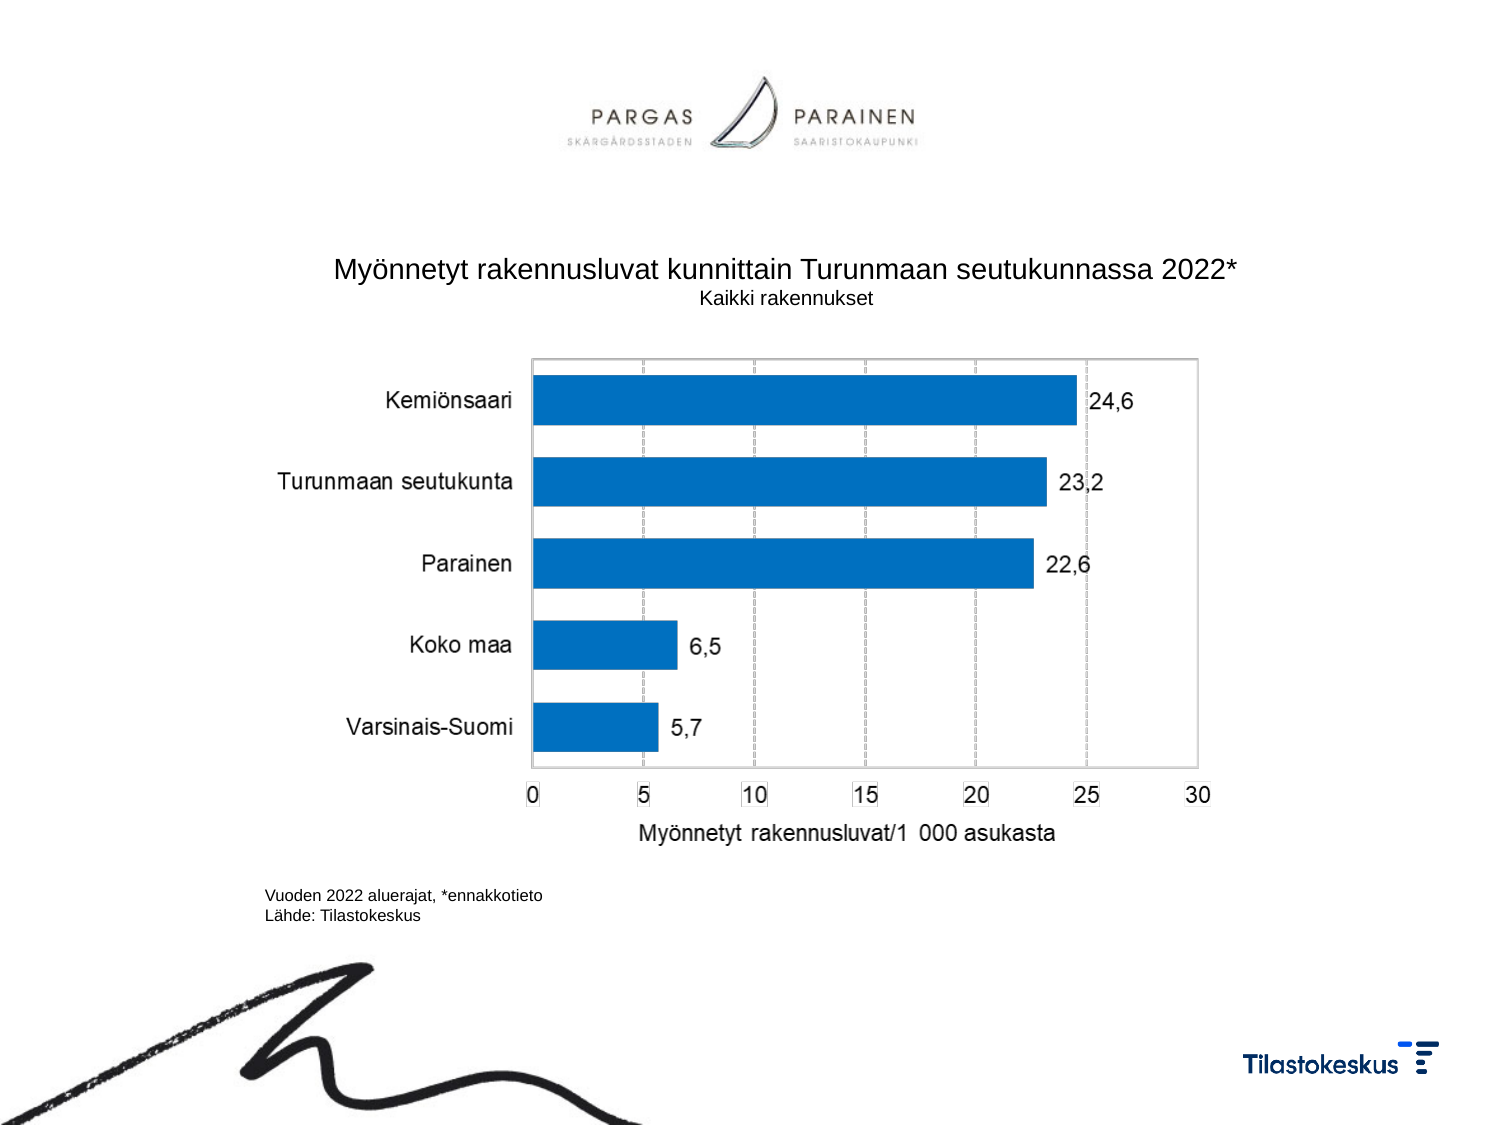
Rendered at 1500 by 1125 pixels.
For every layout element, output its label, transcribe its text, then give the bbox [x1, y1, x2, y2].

picture [0, 0, 1500, 1125]
text_box Myönnetyt rakennusluvat kunnittain Turunmaan seutukunnassa 2022* Kaikki rakennukset [318, 242, 1255, 318]
text_box Vuoden 2022 aluerajat, *ennakkotieto Lähde: Tilastokeskus [250, 877, 573, 933]
